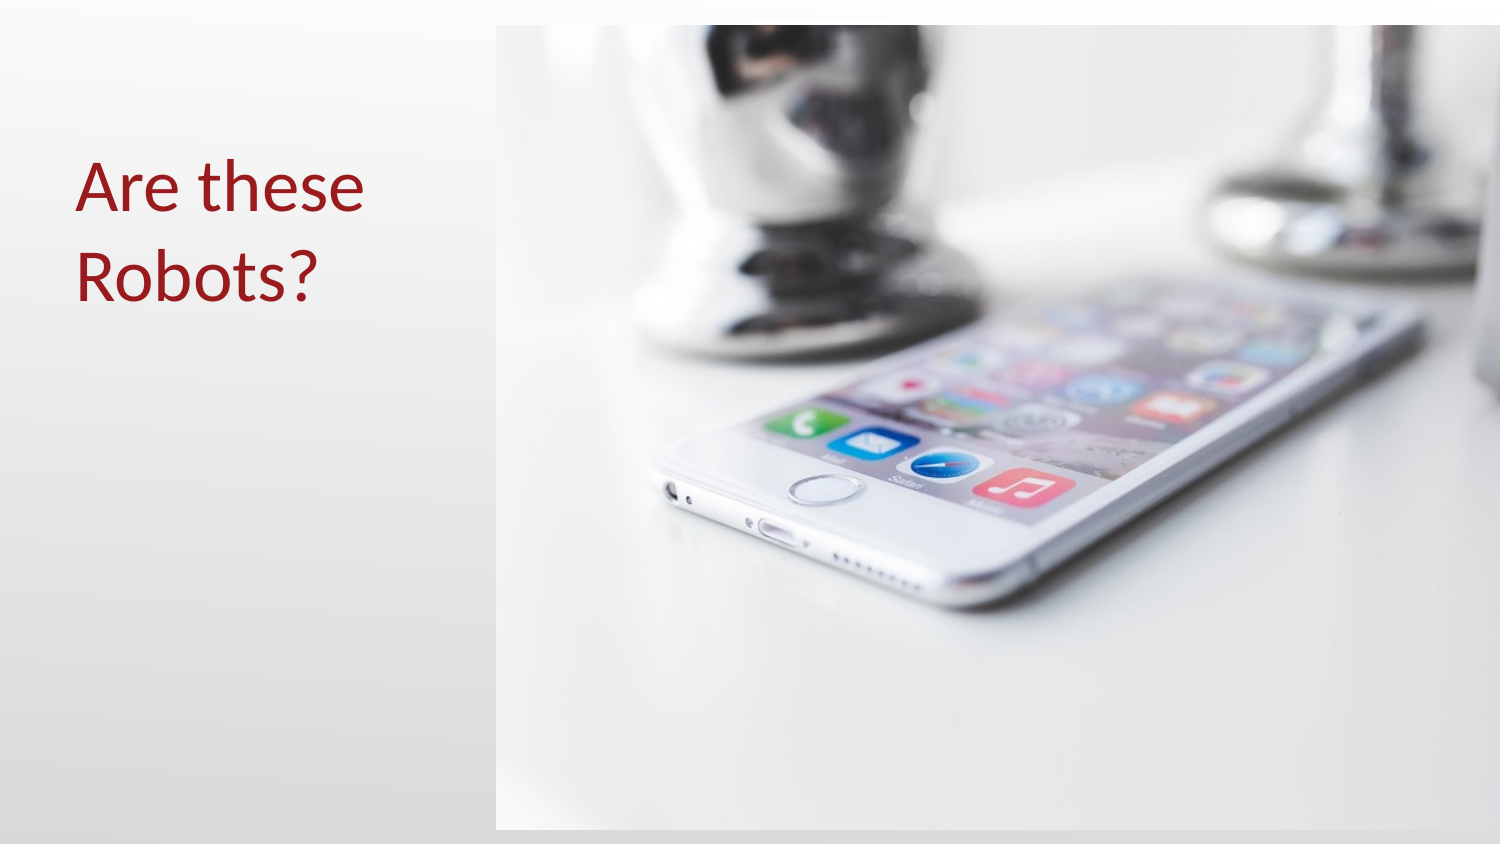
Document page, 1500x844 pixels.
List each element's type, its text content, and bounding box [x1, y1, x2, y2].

picture [495, 16, 1500, 831]
text_box Are these Robots? [75, 65, 446, 317]
